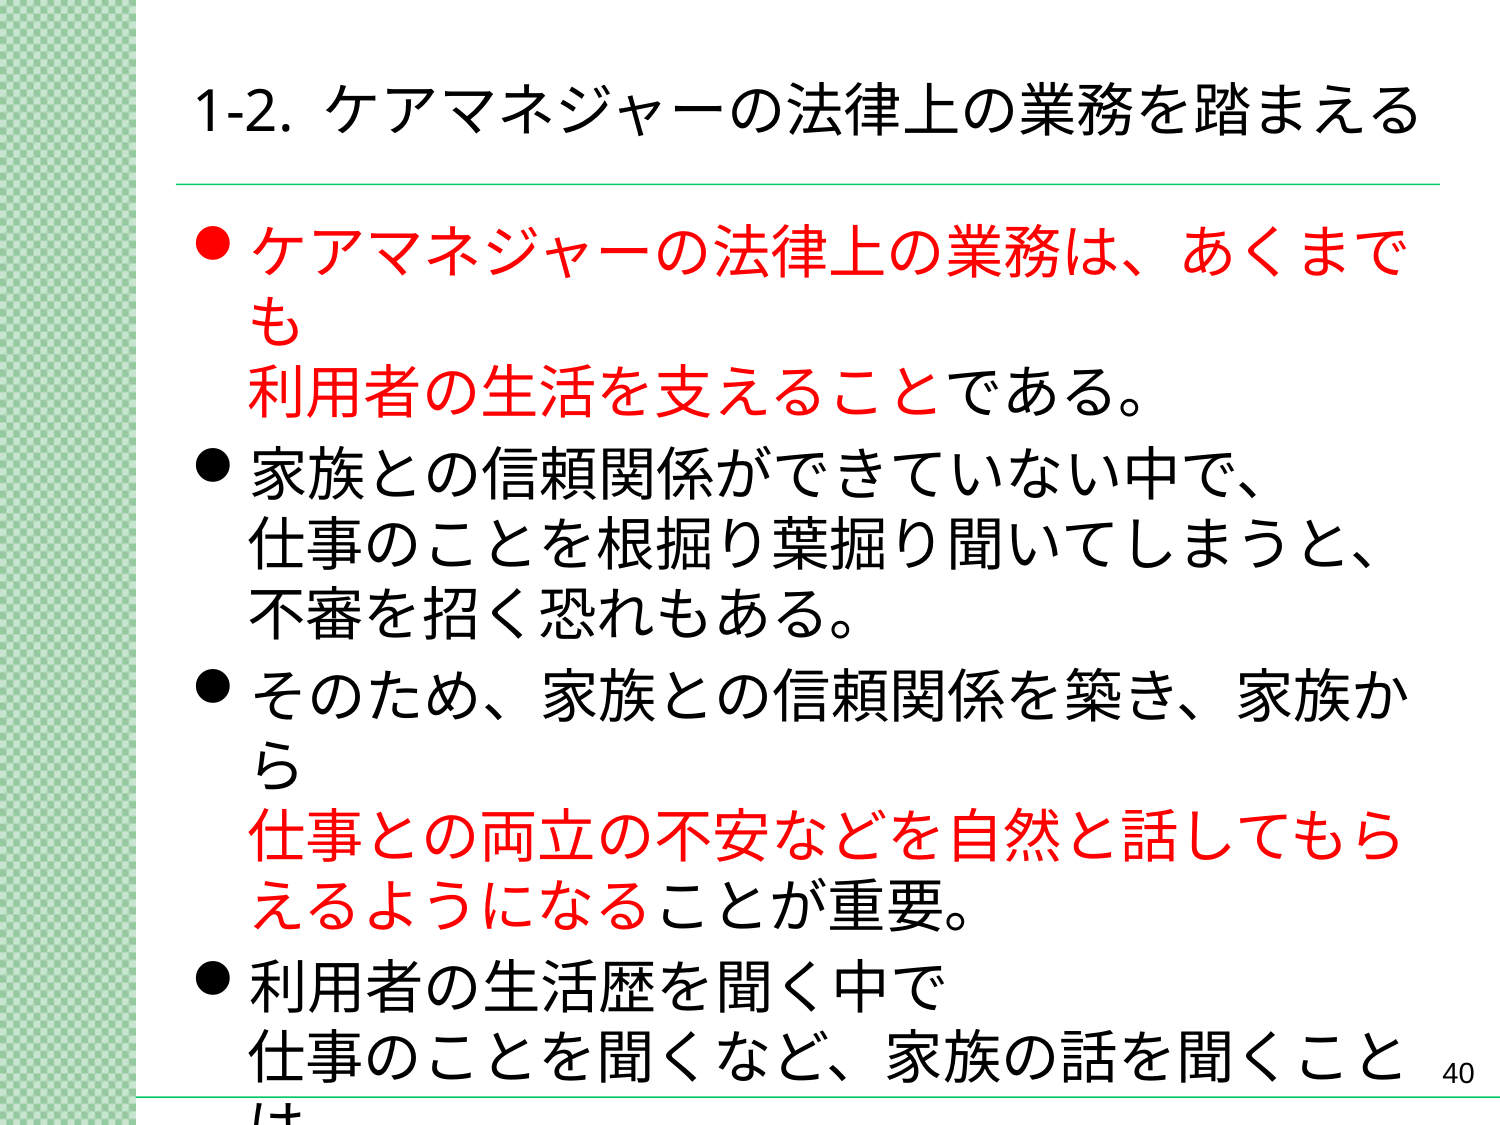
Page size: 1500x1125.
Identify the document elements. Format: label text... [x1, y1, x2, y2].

title 1-2. ケアマネジャーの法律上の業務を踏まえる [176, 36, 1442, 179]
slide_number 40 [1139, 1047, 1490, 1125]
picture [0, 0, 136, 1125]
list ケアマネジャーの法律上の業務は、あくまでも 利用者の生活を支えることである。 家族との信頼関係ができていない中で、 仕事のことを根掘り葉掘り聞いてしまうと、不審を招く恐れもある。 そのため、家族との信頼関係を築き、家族から 仕事との両立の不安などを自然と話してもらえるようになることが重要。 利用者の生活歴を聞く中で 仕事のことを聞くなど、家族の話を聞くことは、 利用者への支援の一環と意識することも大切。 [176, 208, 1442, 1047]
